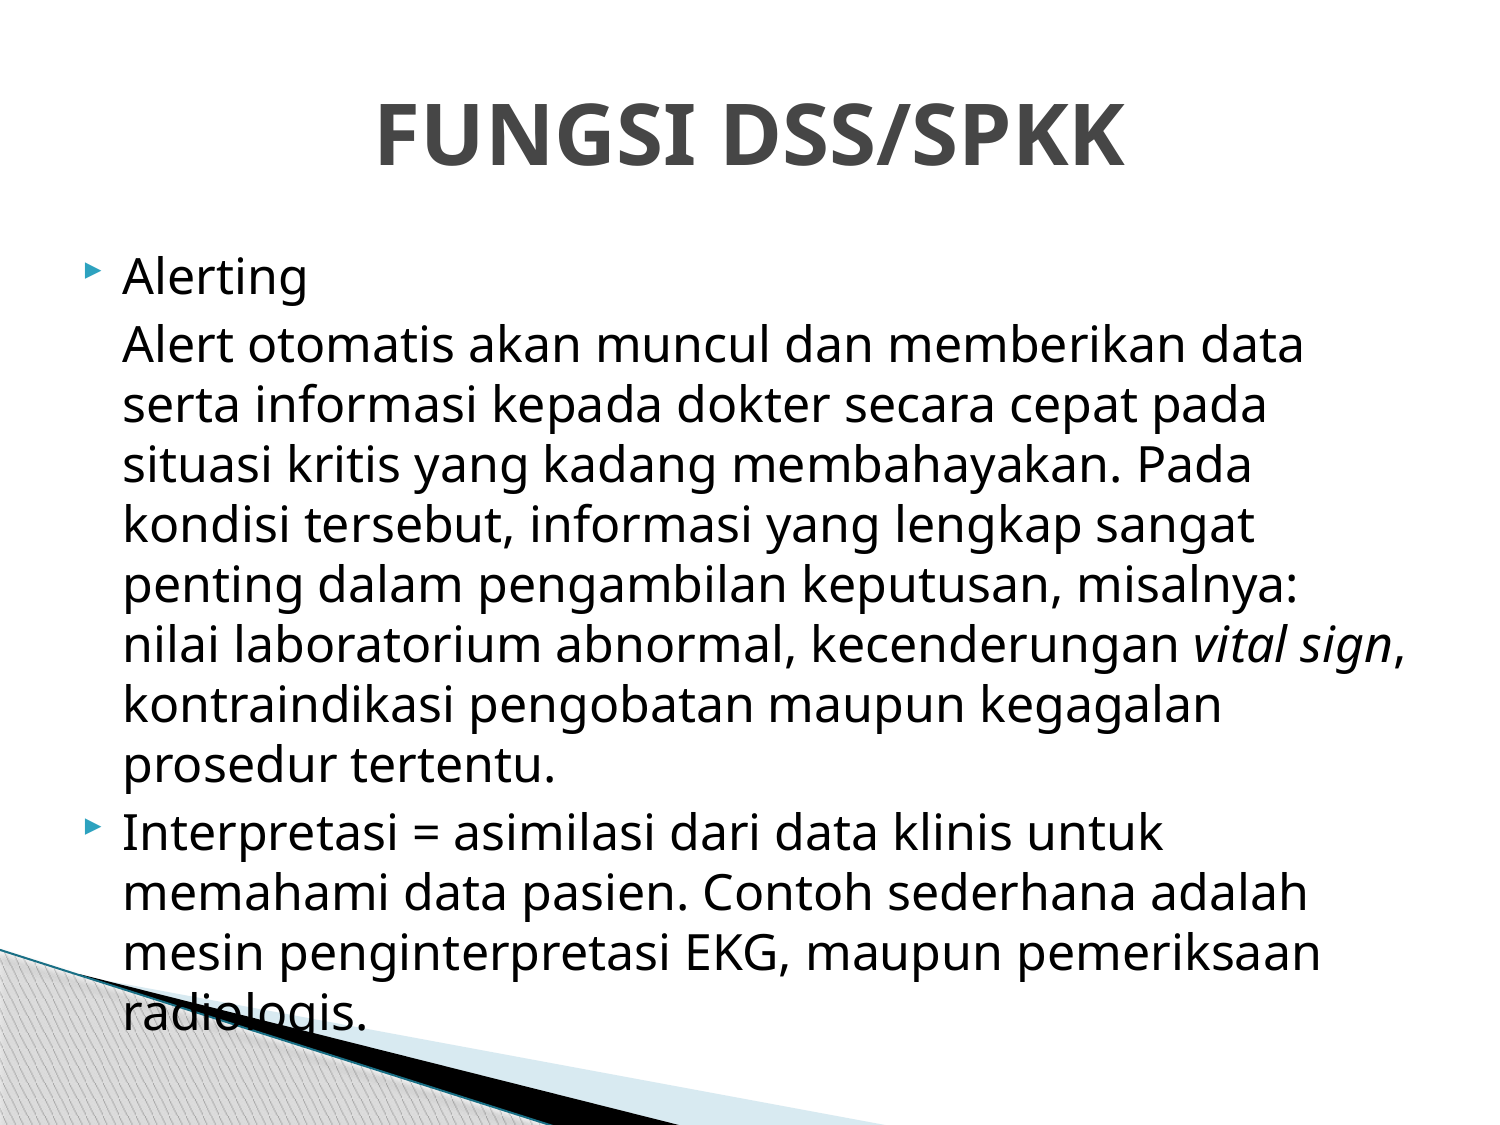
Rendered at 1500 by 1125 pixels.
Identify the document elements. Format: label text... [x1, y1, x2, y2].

title FUNGSI DSS/SPKK [75, 50, 1425, 213]
list Alerting Alert otomatis akan muncul dan memberikan data serta informasi kepada dokter secara cepat pada situasi kritis yang kadang membahayakan. Pada kondisi tersebut, informasi yang lengkap sangat penting dalam pengambilan keputusan, misalnya: nilai laboratorium abnormal, kecenderungan vital sign, kontraindikasi pengobatan maupun kegagalan prosedur tertentu. Interpretasi = asimilasi dari data klinis untuk memahami data pasien. Contoh sederhana adalah mesin penginterpretasi EKG, maupun pemeriksaan radiologis. [50, 237, 1425, 1050]
